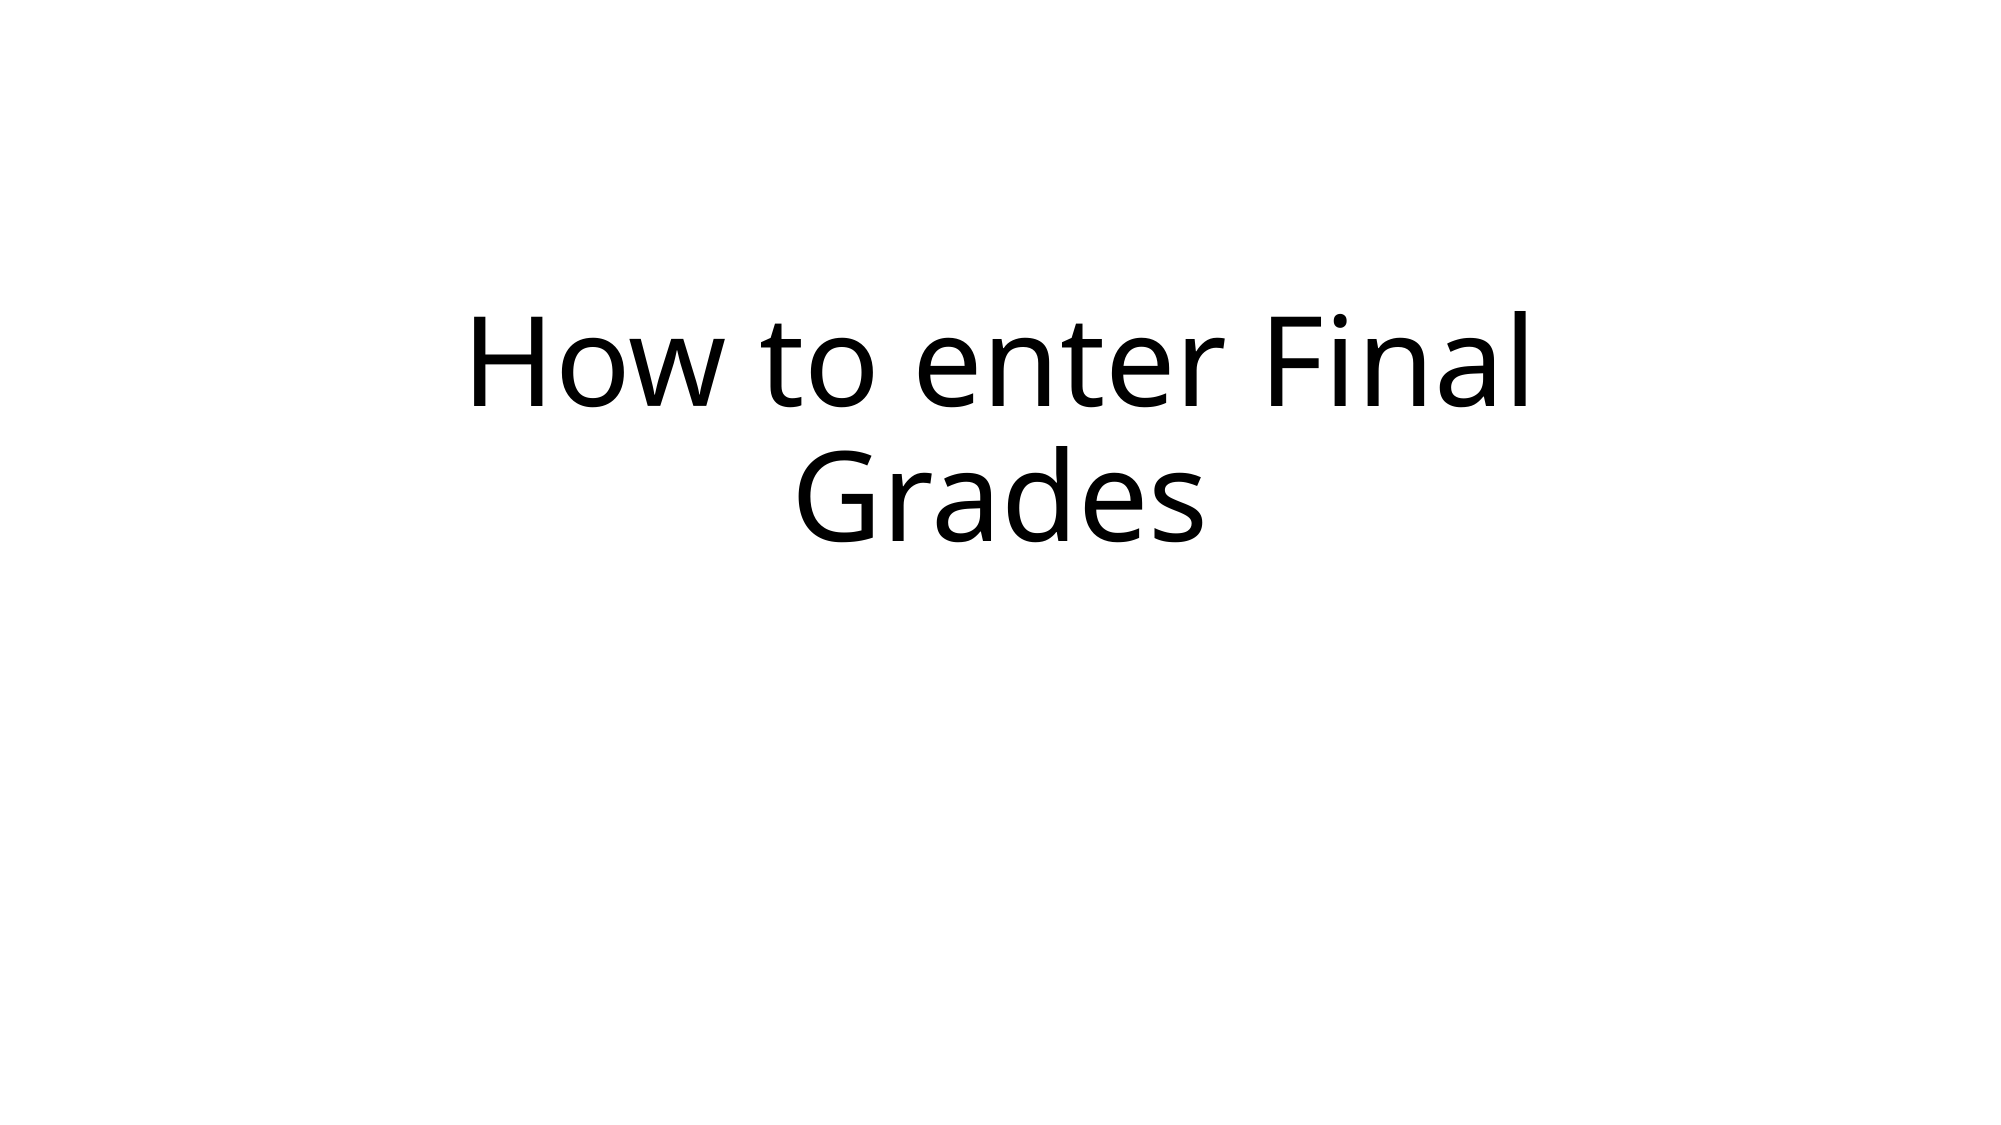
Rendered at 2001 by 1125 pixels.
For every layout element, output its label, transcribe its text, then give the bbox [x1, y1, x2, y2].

title How to enter Final Grades [249, 184, 1750, 576]
